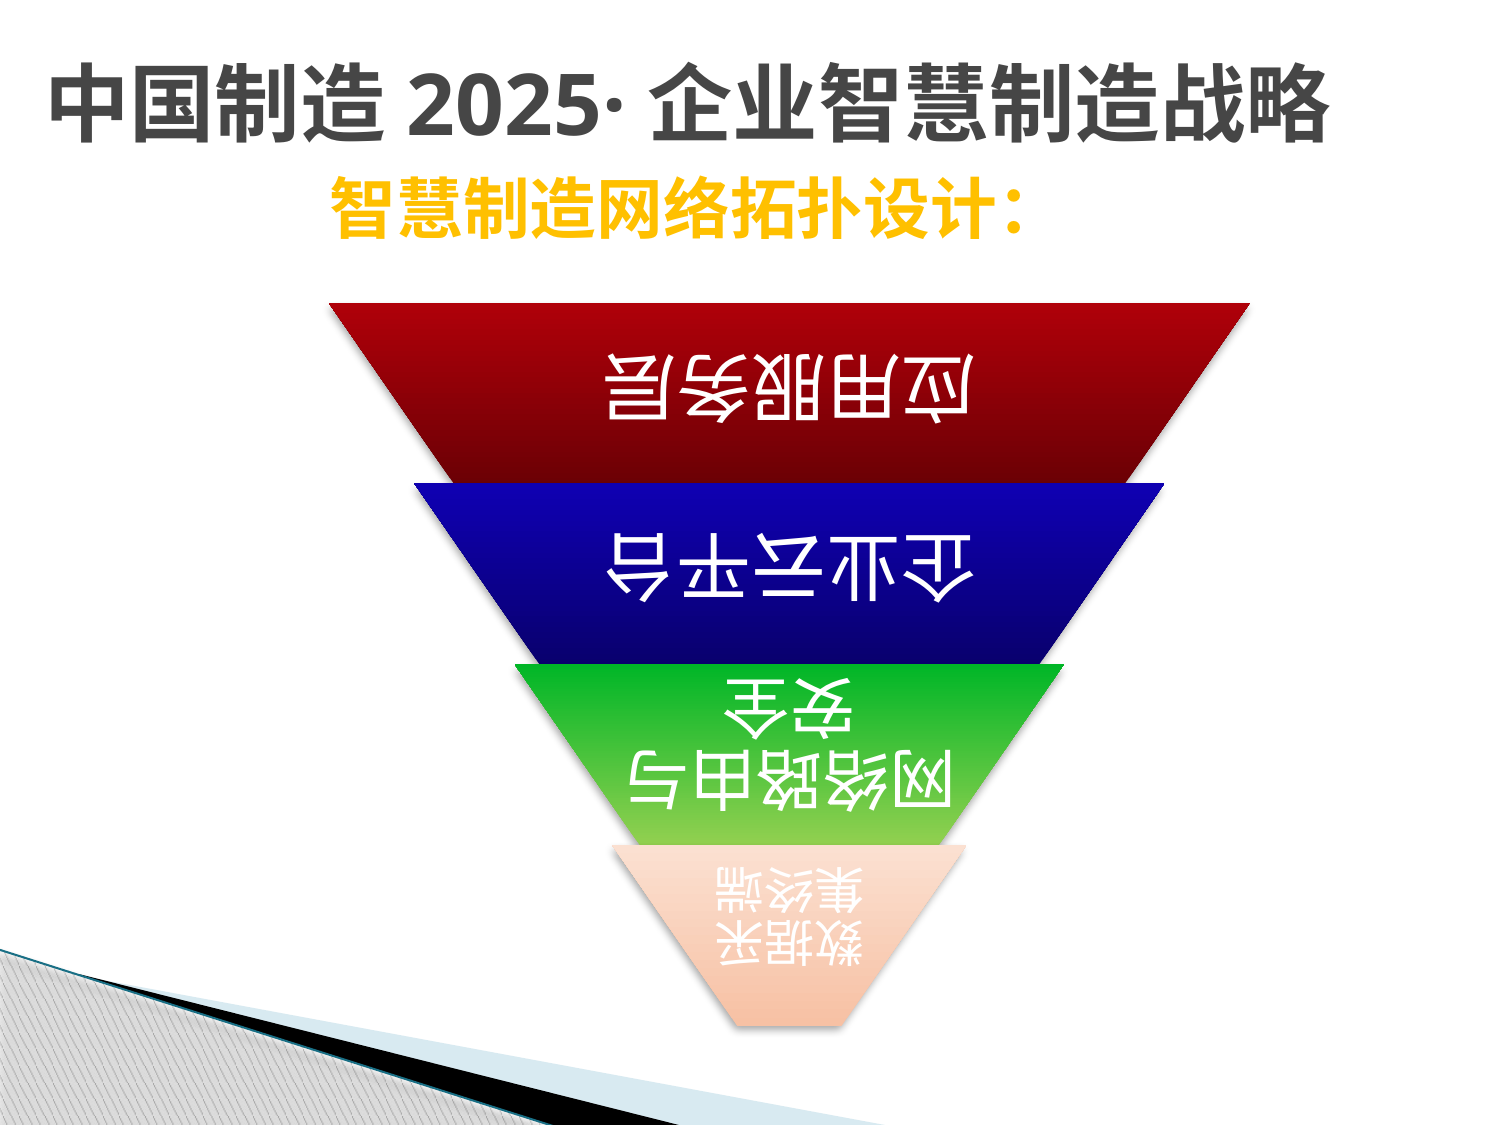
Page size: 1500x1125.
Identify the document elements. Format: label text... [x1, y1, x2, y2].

title 中国制造2025·企业智慧制造战略 [29, 7, 1455, 195]
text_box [289, 302, 1290, 1026]
text_box 智慧制造网络拓扑设计： [206, 195, 1187, 255]
